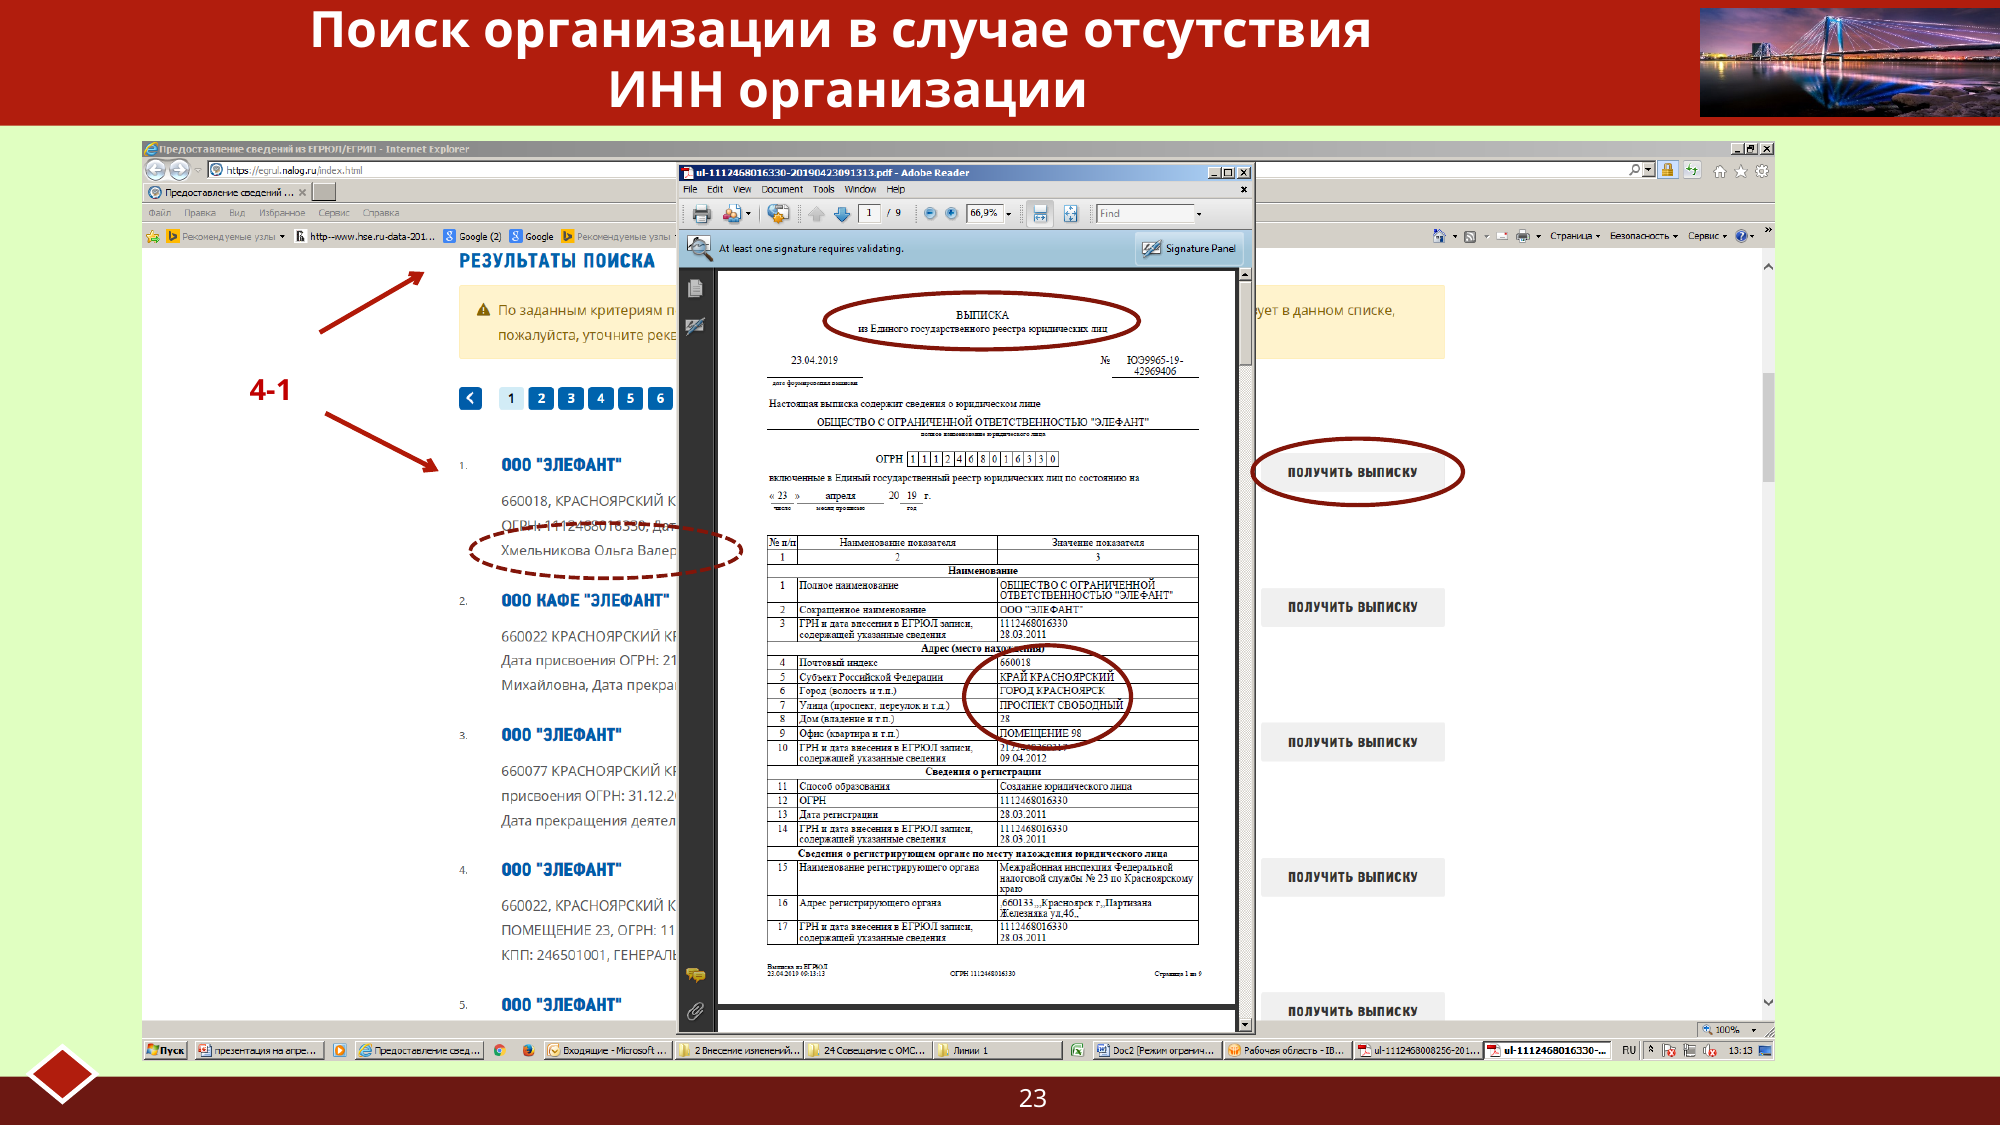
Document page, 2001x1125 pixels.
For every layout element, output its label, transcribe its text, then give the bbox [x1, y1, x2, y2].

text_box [325, 412, 439, 472]
picture [142, 141, 1775, 1061]
title Поиск организации в случае отсутствия ИНН организации [35, 0, 1662, 116]
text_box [319, 271, 425, 333]
slide_number 23 [799, 1074, 1267, 1115]
picture [1700, 8, 2000, 117]
